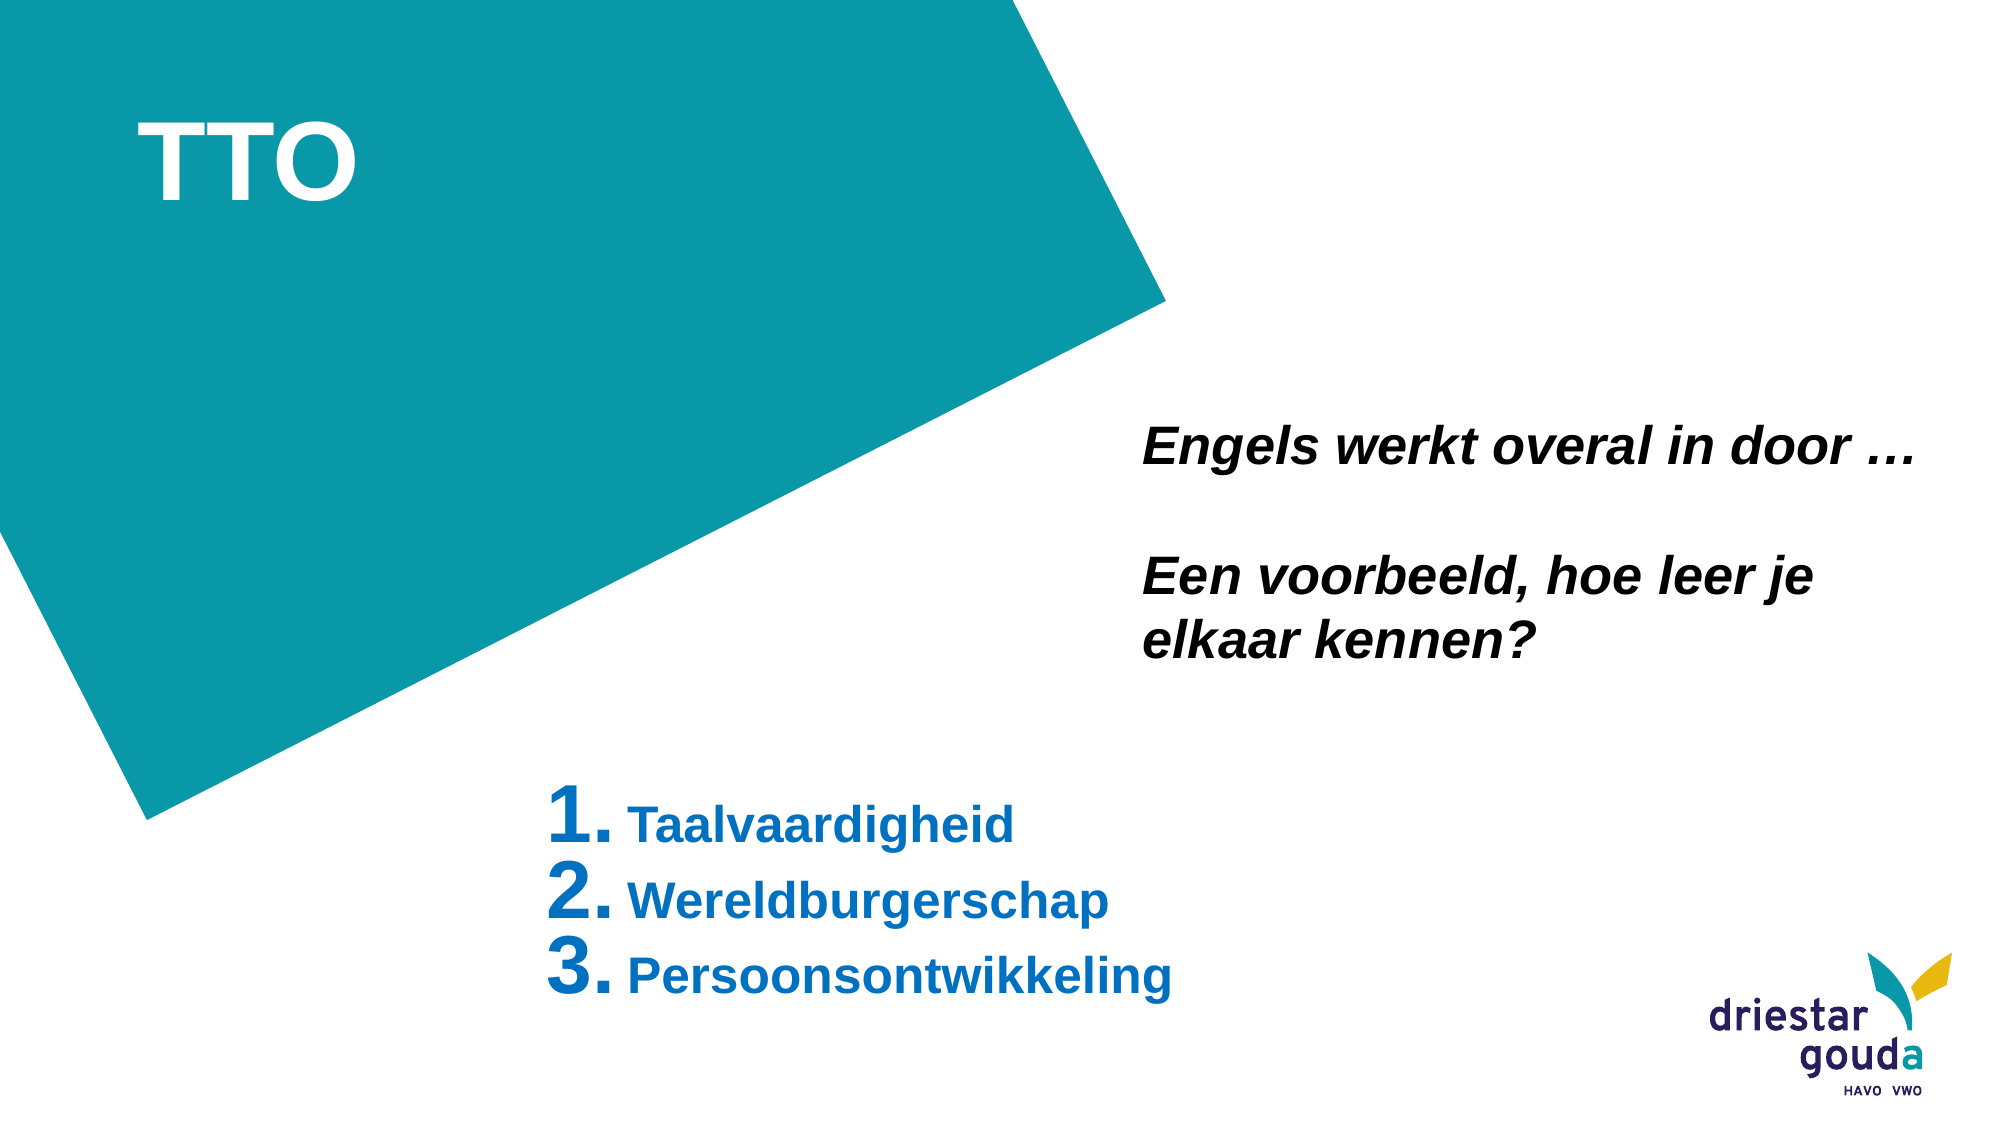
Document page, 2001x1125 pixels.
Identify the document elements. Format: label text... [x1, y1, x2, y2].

list Taalvaardigheid Wereldburgerschap Persoonsontwikkeling [531, 790, 1229, 1013]
text_box Engels werkt overal in door … Een voorbeeld, hoe leer je elkaar kennen? [1128, 402, 1956, 678]
title TTO [122, 95, 1848, 445]
